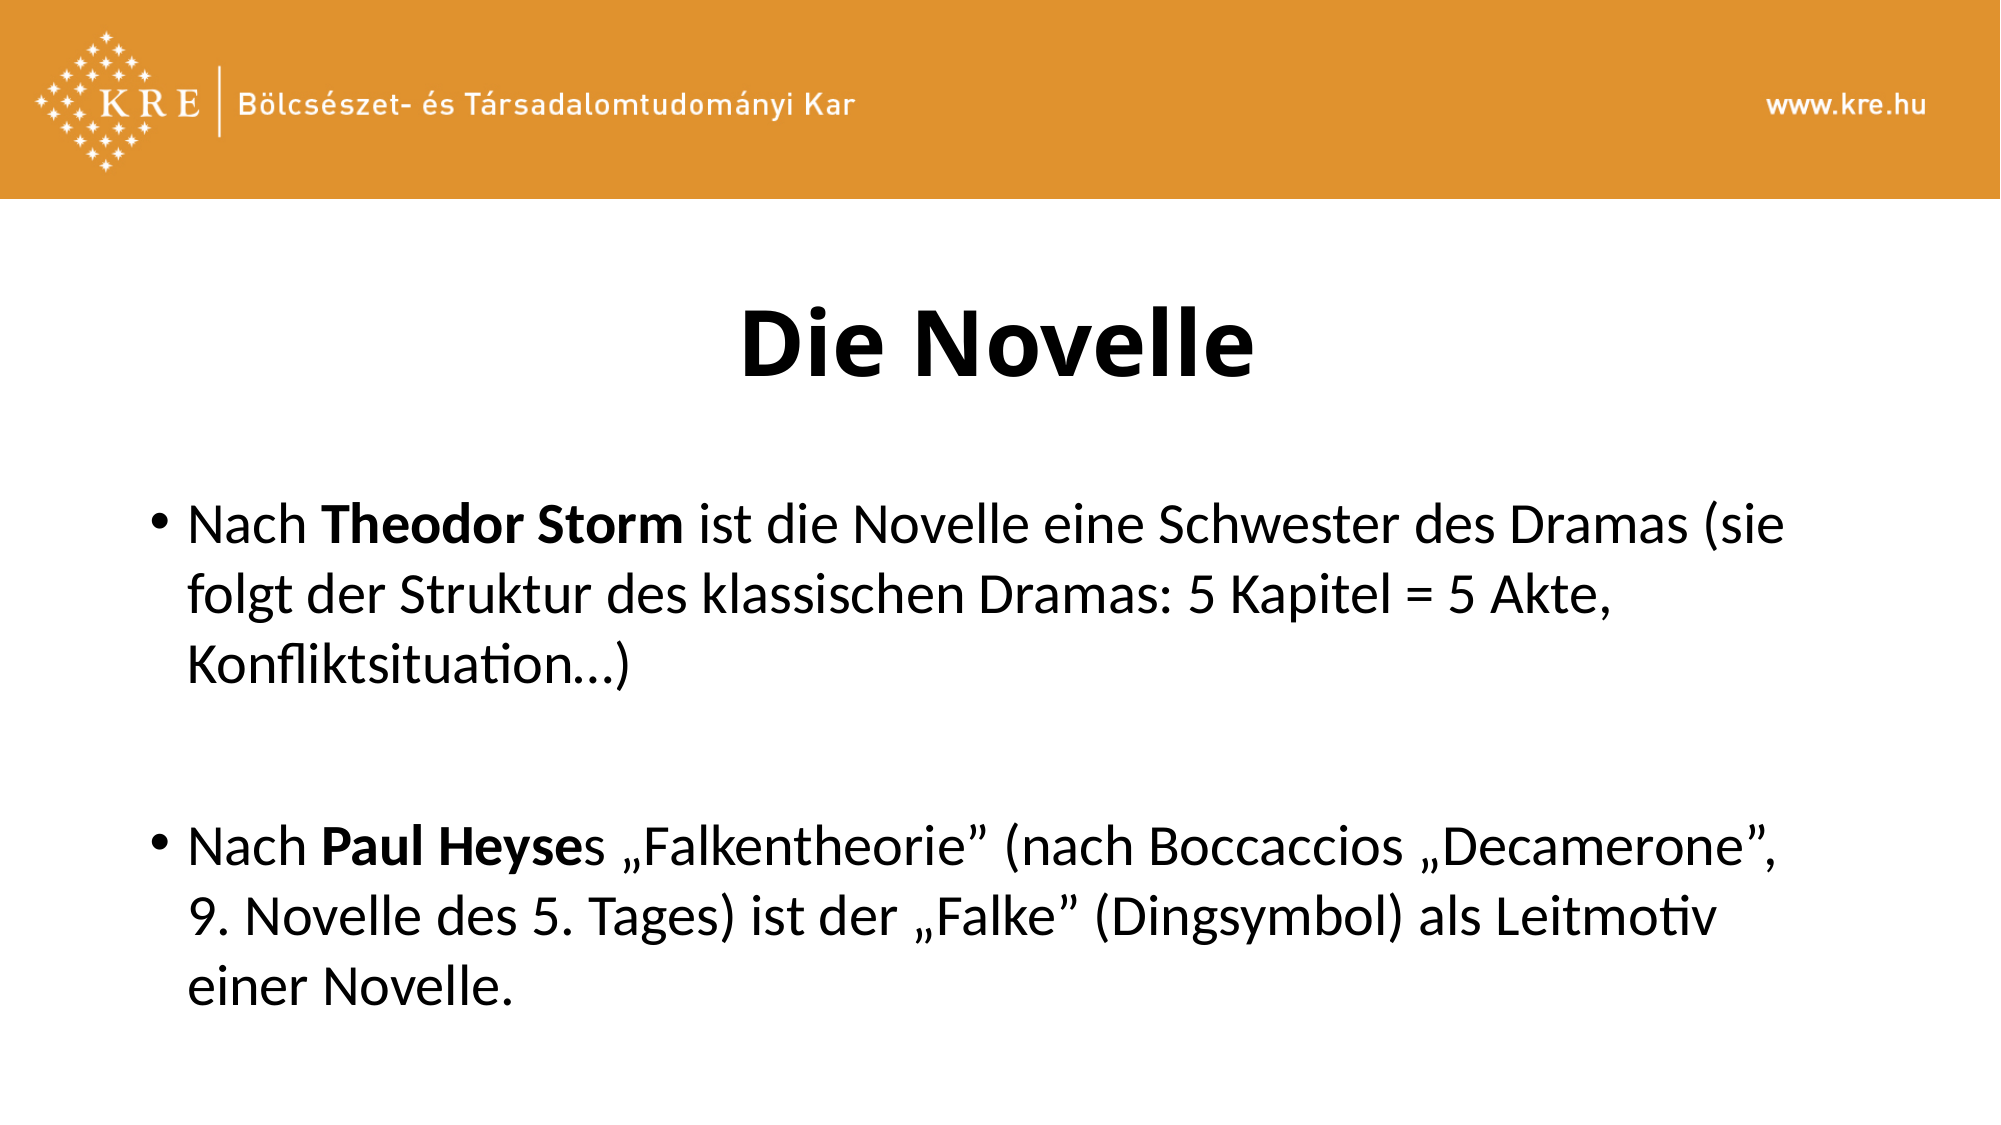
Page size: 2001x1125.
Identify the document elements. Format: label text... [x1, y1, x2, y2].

list Nach Theodor Storm ist die Novelle eine Schwester des Dramas (sie folgt der Struktur des klassischen Dramas: 5 Kapitel = 5 Akte, Konfliktsituation…) Nach Paul Heyses „Falkentheorie” (nach Boccaccios „Decamerone”, 9. Novelle des 5. Tages) ist der „Falke” (Dingsymbol) als Leitmotiv einer Novelle. [134, 477, 1860, 1125]
picture [0, 0, 2000, 199]
title Die Novelle [134, 238, 1860, 456]
